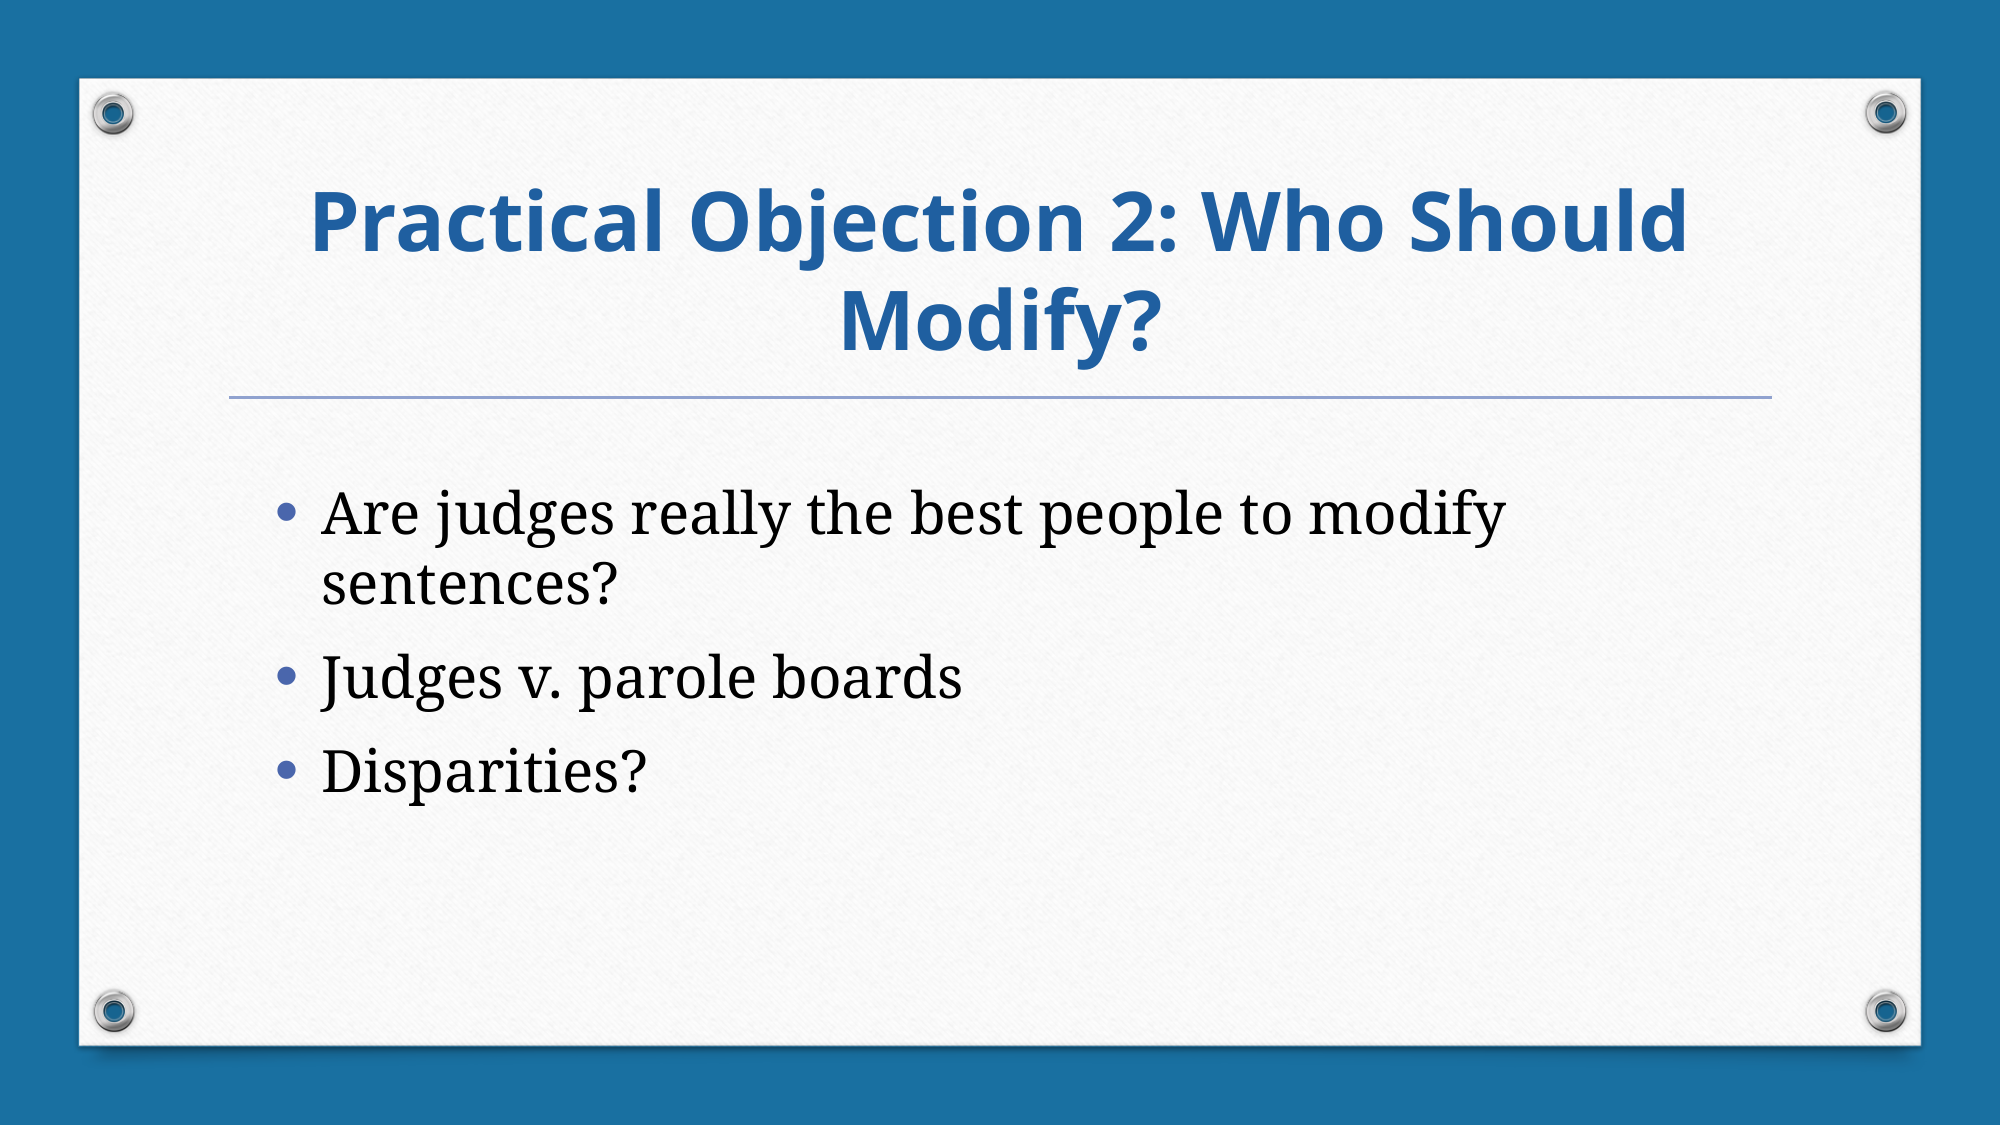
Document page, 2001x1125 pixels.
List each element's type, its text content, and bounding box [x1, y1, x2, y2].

title Practical Objection 2: Who Should Modify? [212, 161, 1788, 375]
picture [0, 0, 2000, 1125]
list Are judges really the best people to modify sentences? Judges v. parole boards Disparities? [184, 375, 1760, 920]
